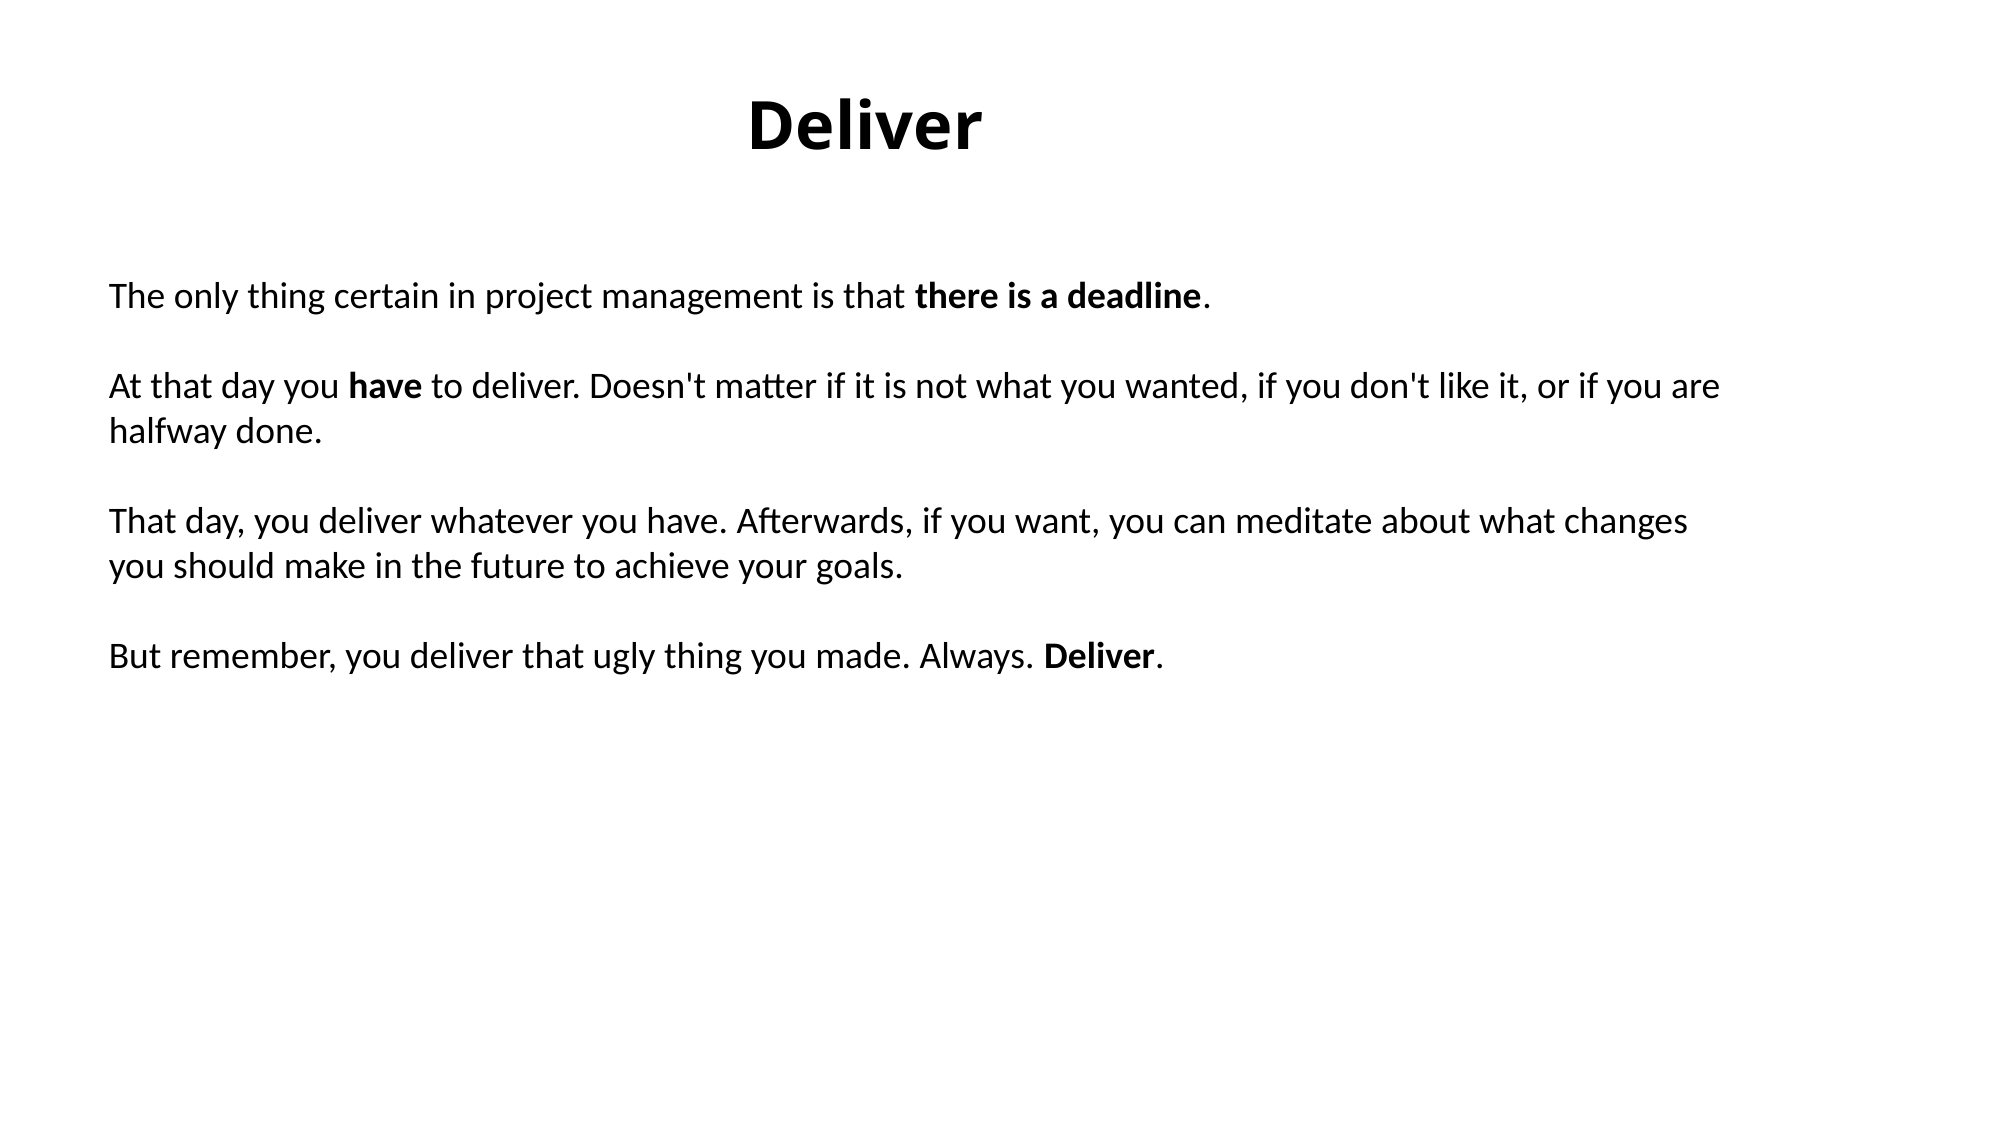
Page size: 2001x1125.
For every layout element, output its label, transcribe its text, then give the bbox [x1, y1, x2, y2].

text_box The only thing certain in project management is that there is a deadline. At that day you have to deliver. Doesn't matter if it is not what you wanted, if you don't like it, or if you are halfway done. That day, you deliver whatever you have. Afterwards, if you want, you can meditate about what changes you should make in the future to achieve your goals. But remember, you deliver that ugly thing you made. Always. Deliver. [93, 263, 1758, 684]
text_box Deliver [731, 75, 1499, 171]
